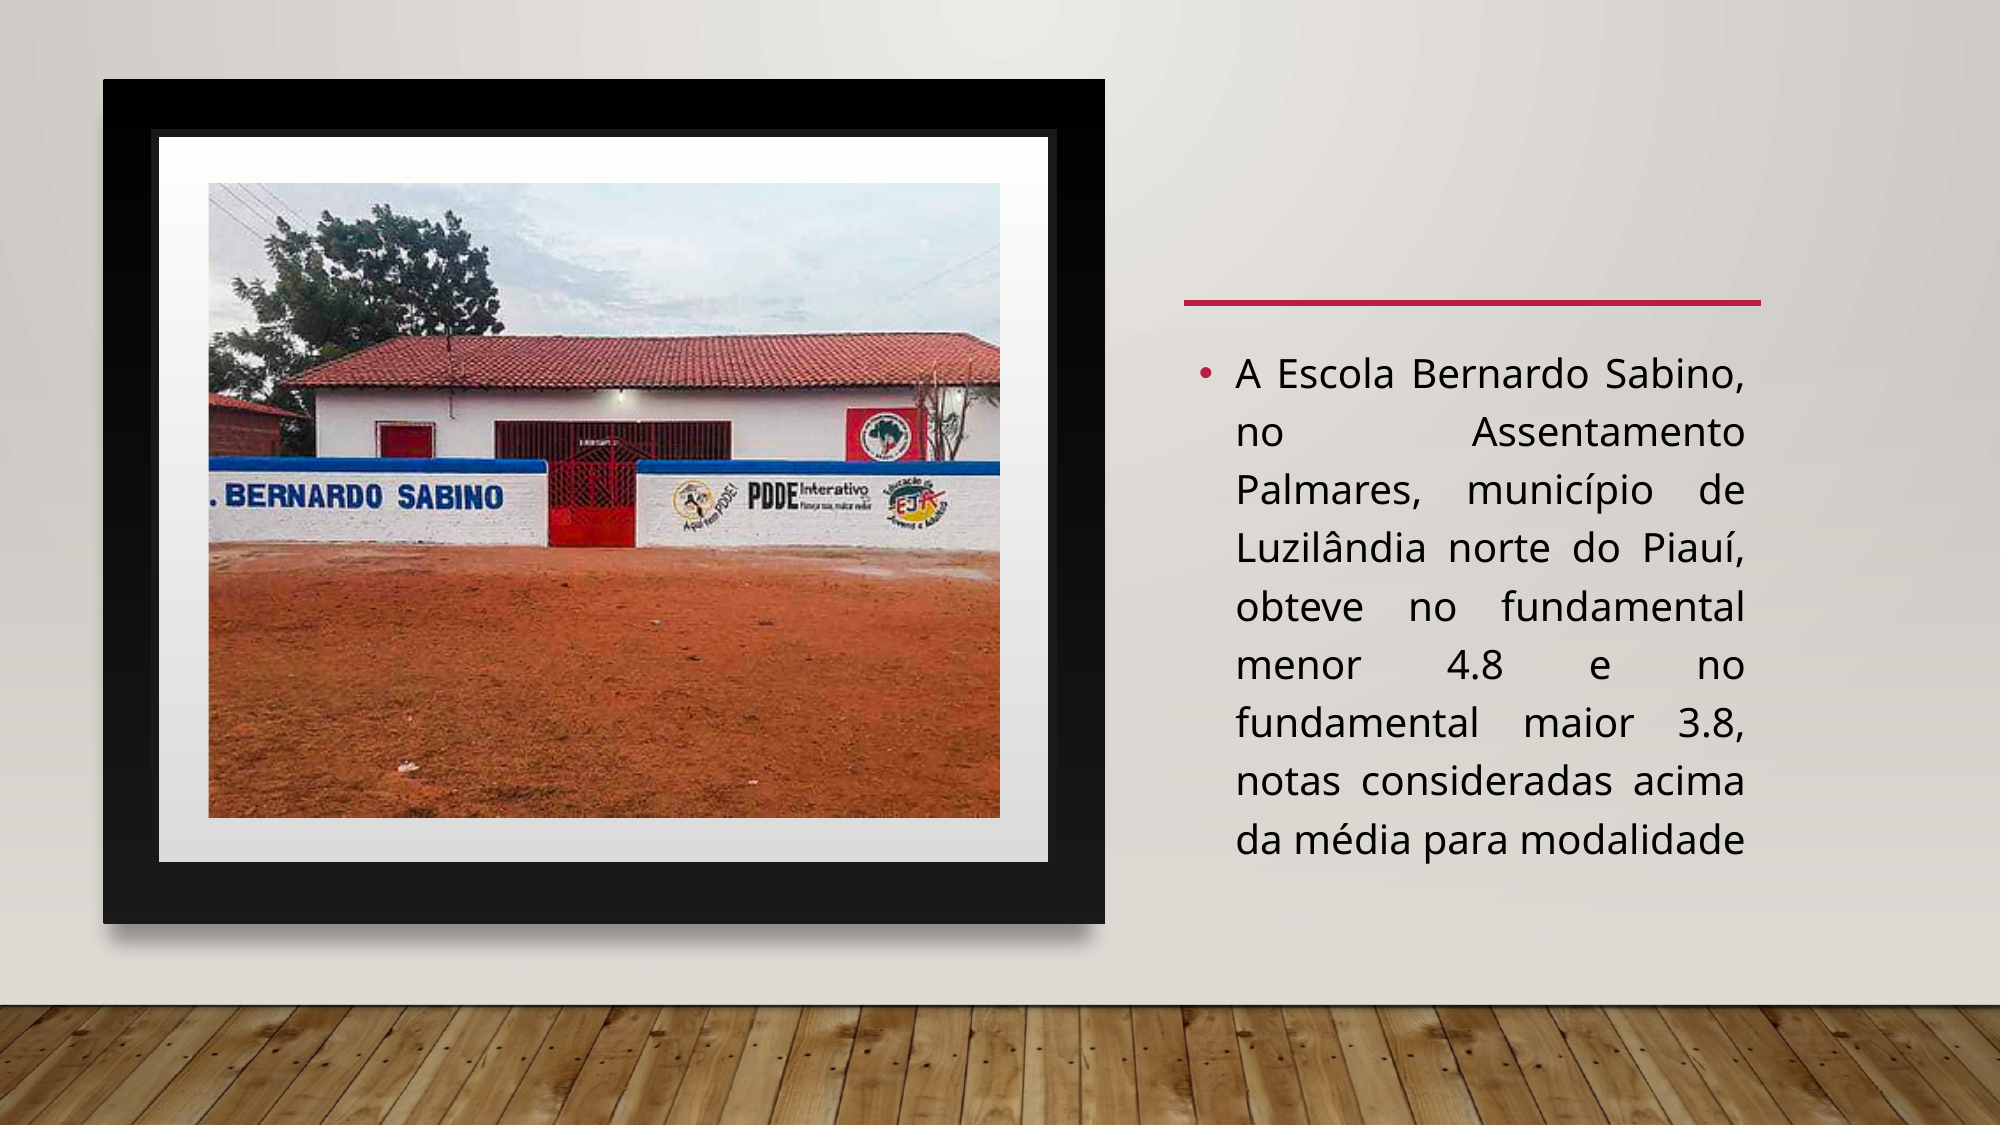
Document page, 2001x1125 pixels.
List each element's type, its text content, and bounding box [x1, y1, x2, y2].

list A Escola Bernardo Sabino, no Assentamento Palmares, município de Luzilândia norte do Piauí, obteve no fundamental menor 4.8 e no fundamental maior 3.8, notas consideradas acima da média para modalidade [1184, 330, 1762, 897]
text_box [0, 0, 2000, 330]
picture [208, 182, 1001, 818]
picture [0, 1006, 2000, 1125]
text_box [103, 78, 1106, 924]
text_box [0, 330, 2000, 1004]
